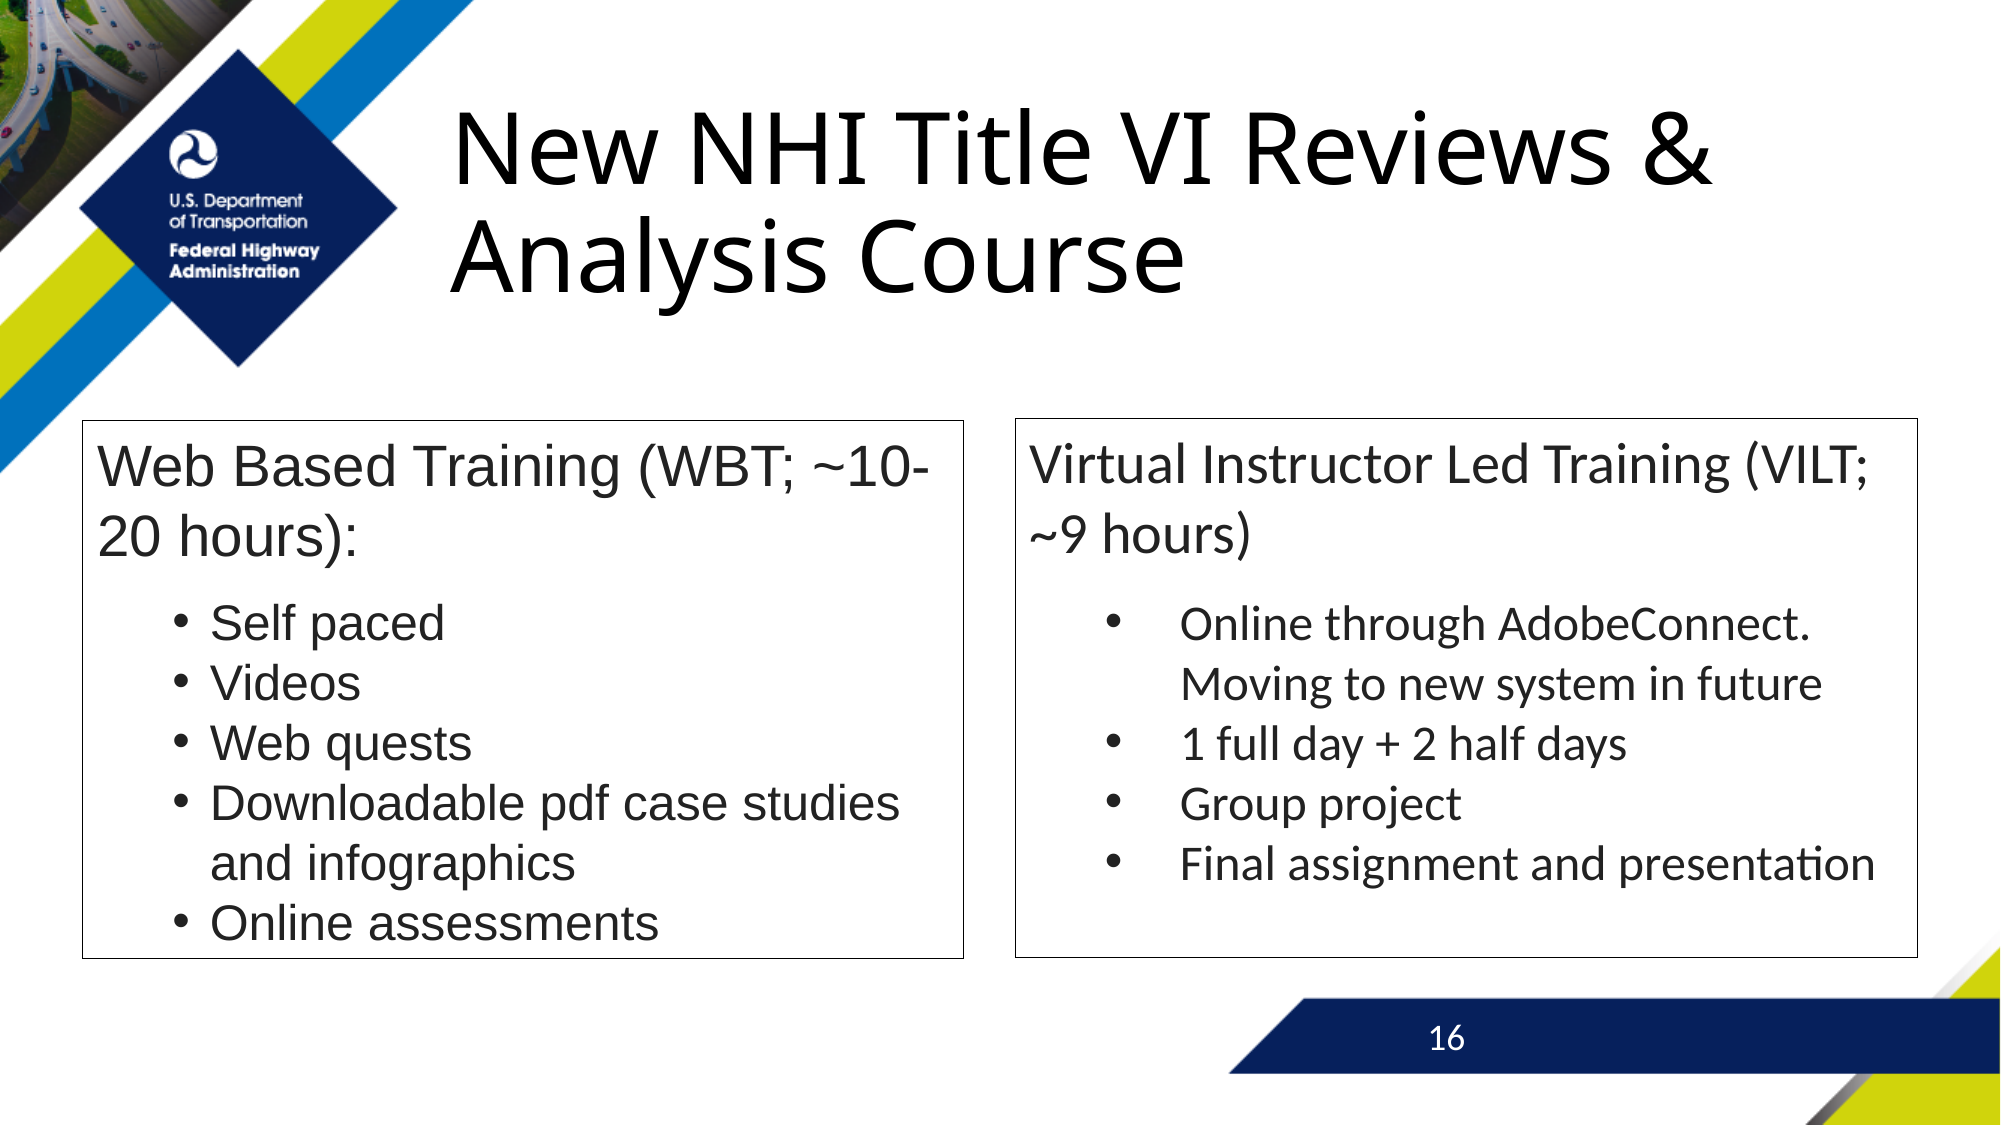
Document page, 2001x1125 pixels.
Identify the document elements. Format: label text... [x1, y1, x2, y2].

text_box Web Based Training (WBT; ~10-20 hours): Self paced Videos Web quests Downloadable pdf case studies and infographics Online assessments [82, 420, 964, 959]
text_box Virtual Instructor Led Training (VILT; ~9 hours) Online through AdobeConnect. Moving to new system in future 1 full day + 2 half days Group project Final assignment and presentation [1015, 418, 1918, 958]
picture [0, 0, 2001, 1125]
slide_number 16 [1412, 1005, 1863, 1066]
title New NHI Title VI Reviews & Analysis Course continued [435, 90, 1980, 196]
